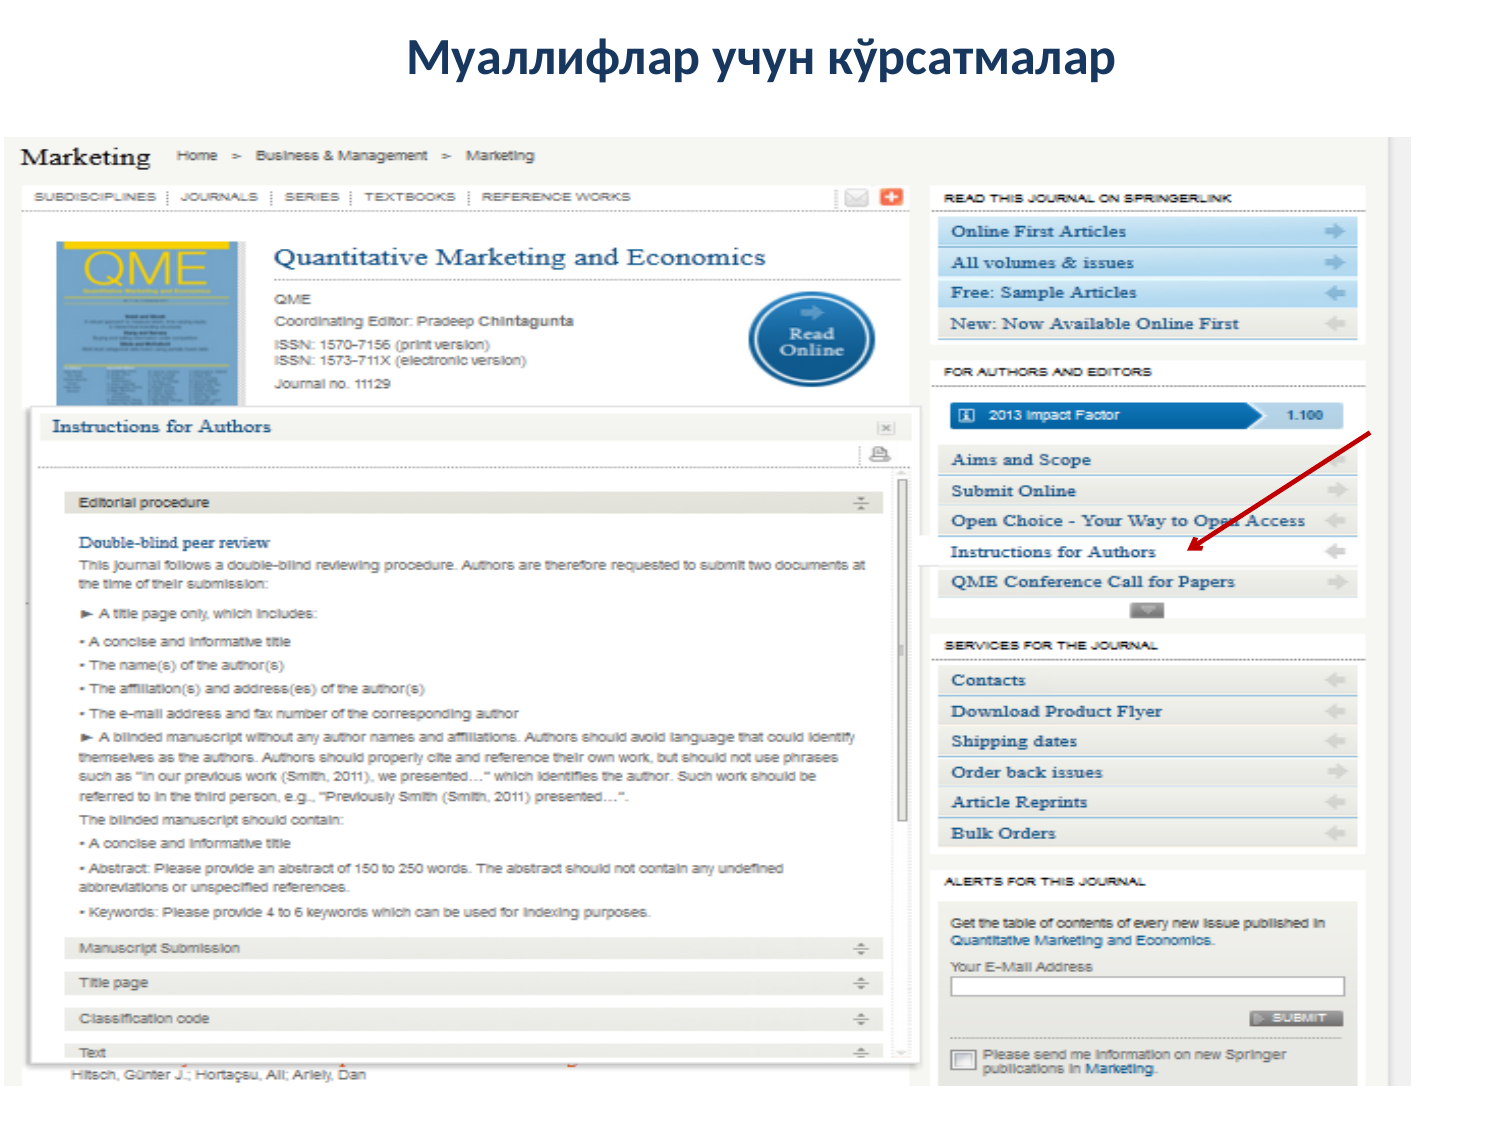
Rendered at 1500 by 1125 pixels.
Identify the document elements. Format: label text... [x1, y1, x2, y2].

picture [4, 136, 1411, 1086]
title Муаллифлар учун кўрсатмалар [76, 19, 1447, 88]
slide_number 21 [1074, 1042, 1425, 1103]
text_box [1186, 432, 1371, 551]
